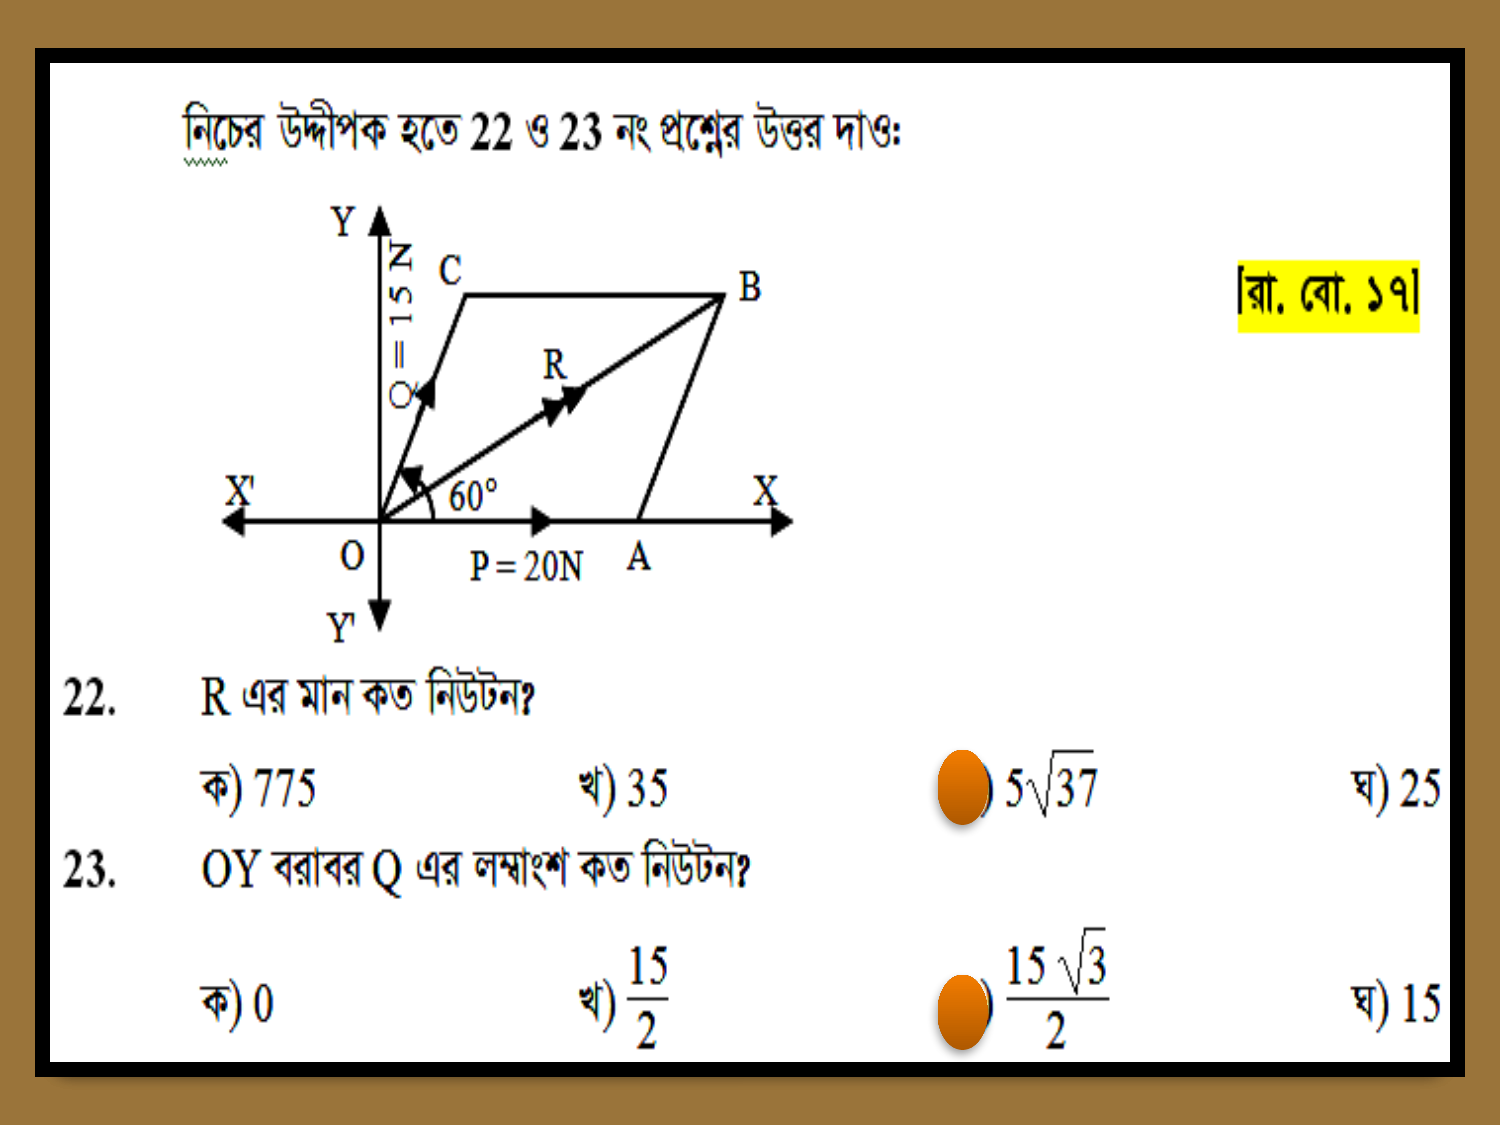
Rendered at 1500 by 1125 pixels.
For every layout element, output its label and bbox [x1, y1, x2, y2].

picture [49, 62, 1451, 1063]
